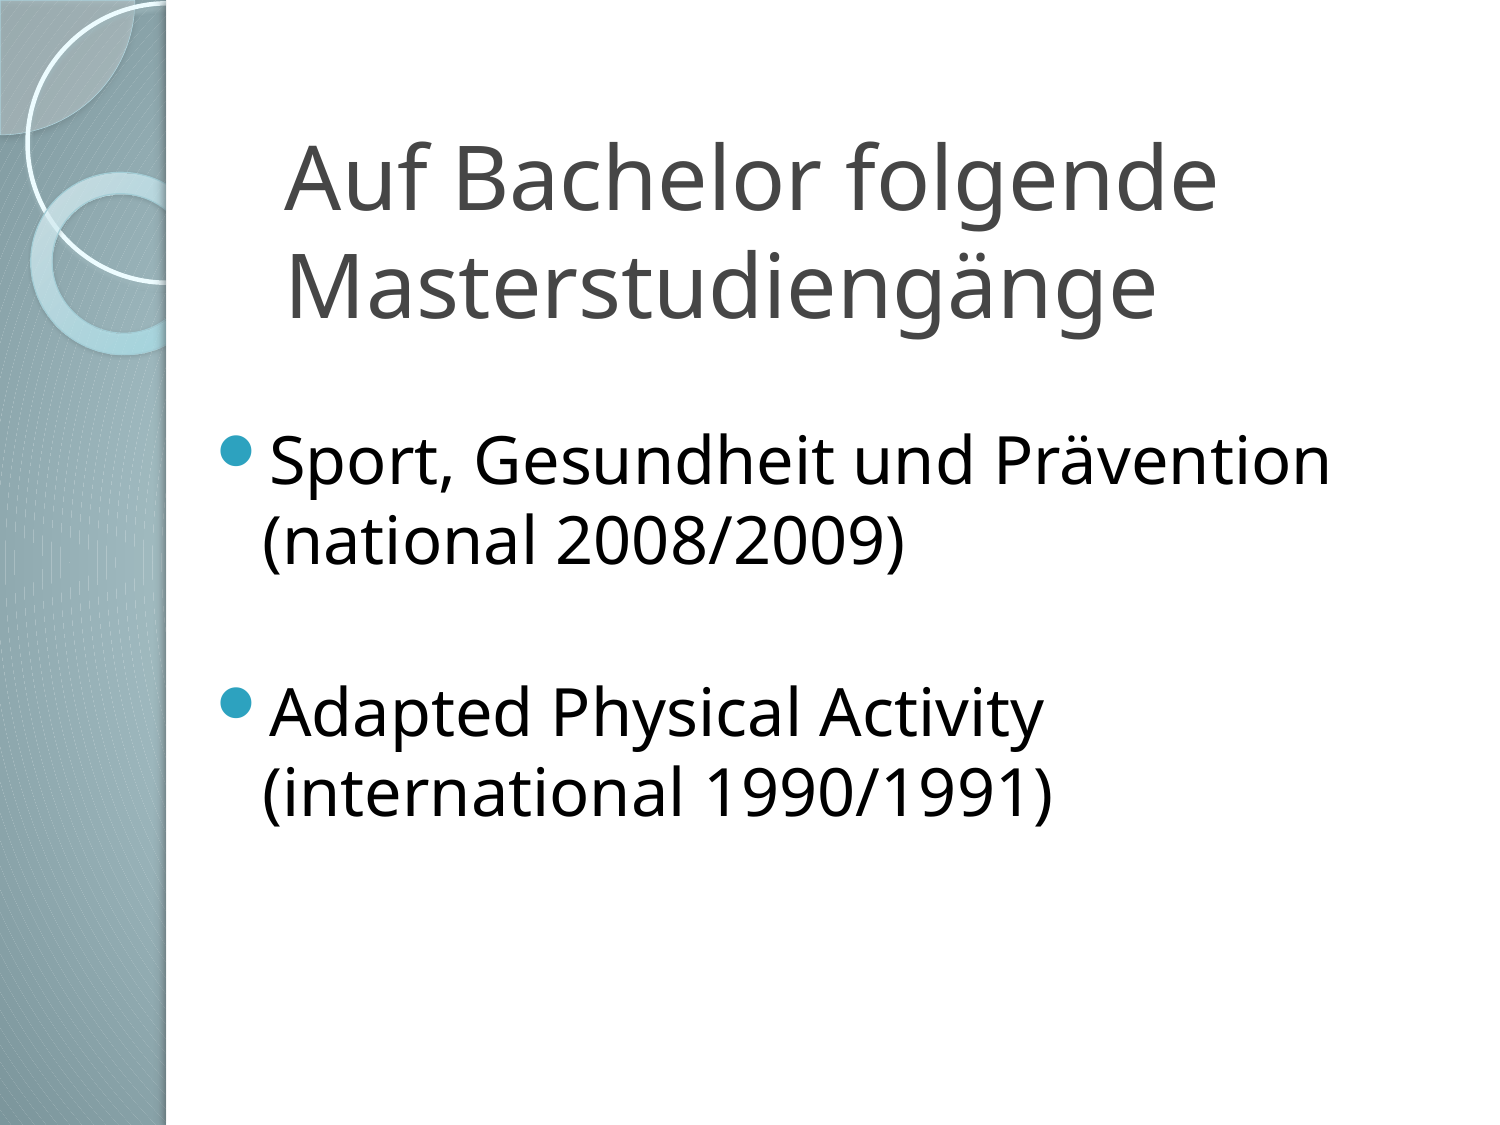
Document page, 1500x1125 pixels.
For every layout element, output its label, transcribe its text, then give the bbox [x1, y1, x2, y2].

title Auf Bachelor folgende Masterstudiengänge [270, 46, 1500, 411]
list Sport, Gesundheit und Prävention (national 2008/2009) Adapted Physical Activity (international 1990/1991) [187, 409, 1418, 888]
